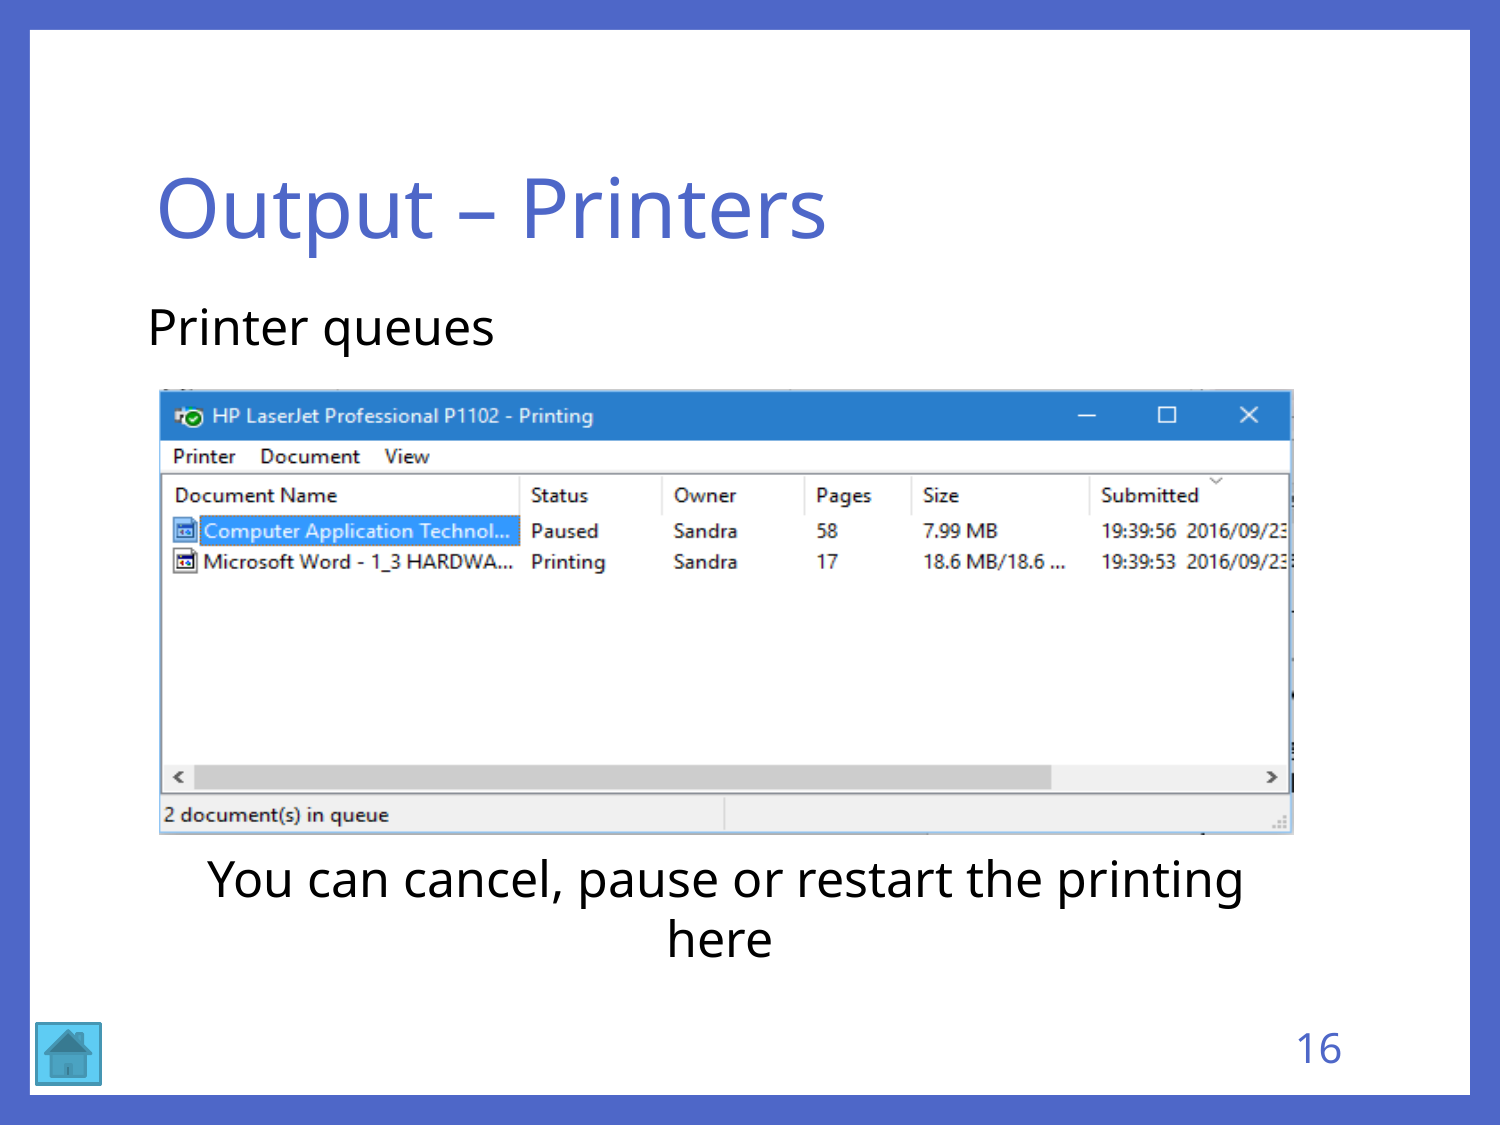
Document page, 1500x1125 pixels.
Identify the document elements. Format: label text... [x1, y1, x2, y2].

slide_number 16 [1147, 1020, 1358, 1081]
picture [159, 389, 1294, 835]
text_box Printer queues [132, 288, 550, 364]
text_box You can cancel, pause or restart the printing here [159, 842, 1294, 975]
title Output – Printers [140, 99, 1356, 323]
text_box [0, 0, 1500, 75]
text_box [35, 1022, 102, 1086]
